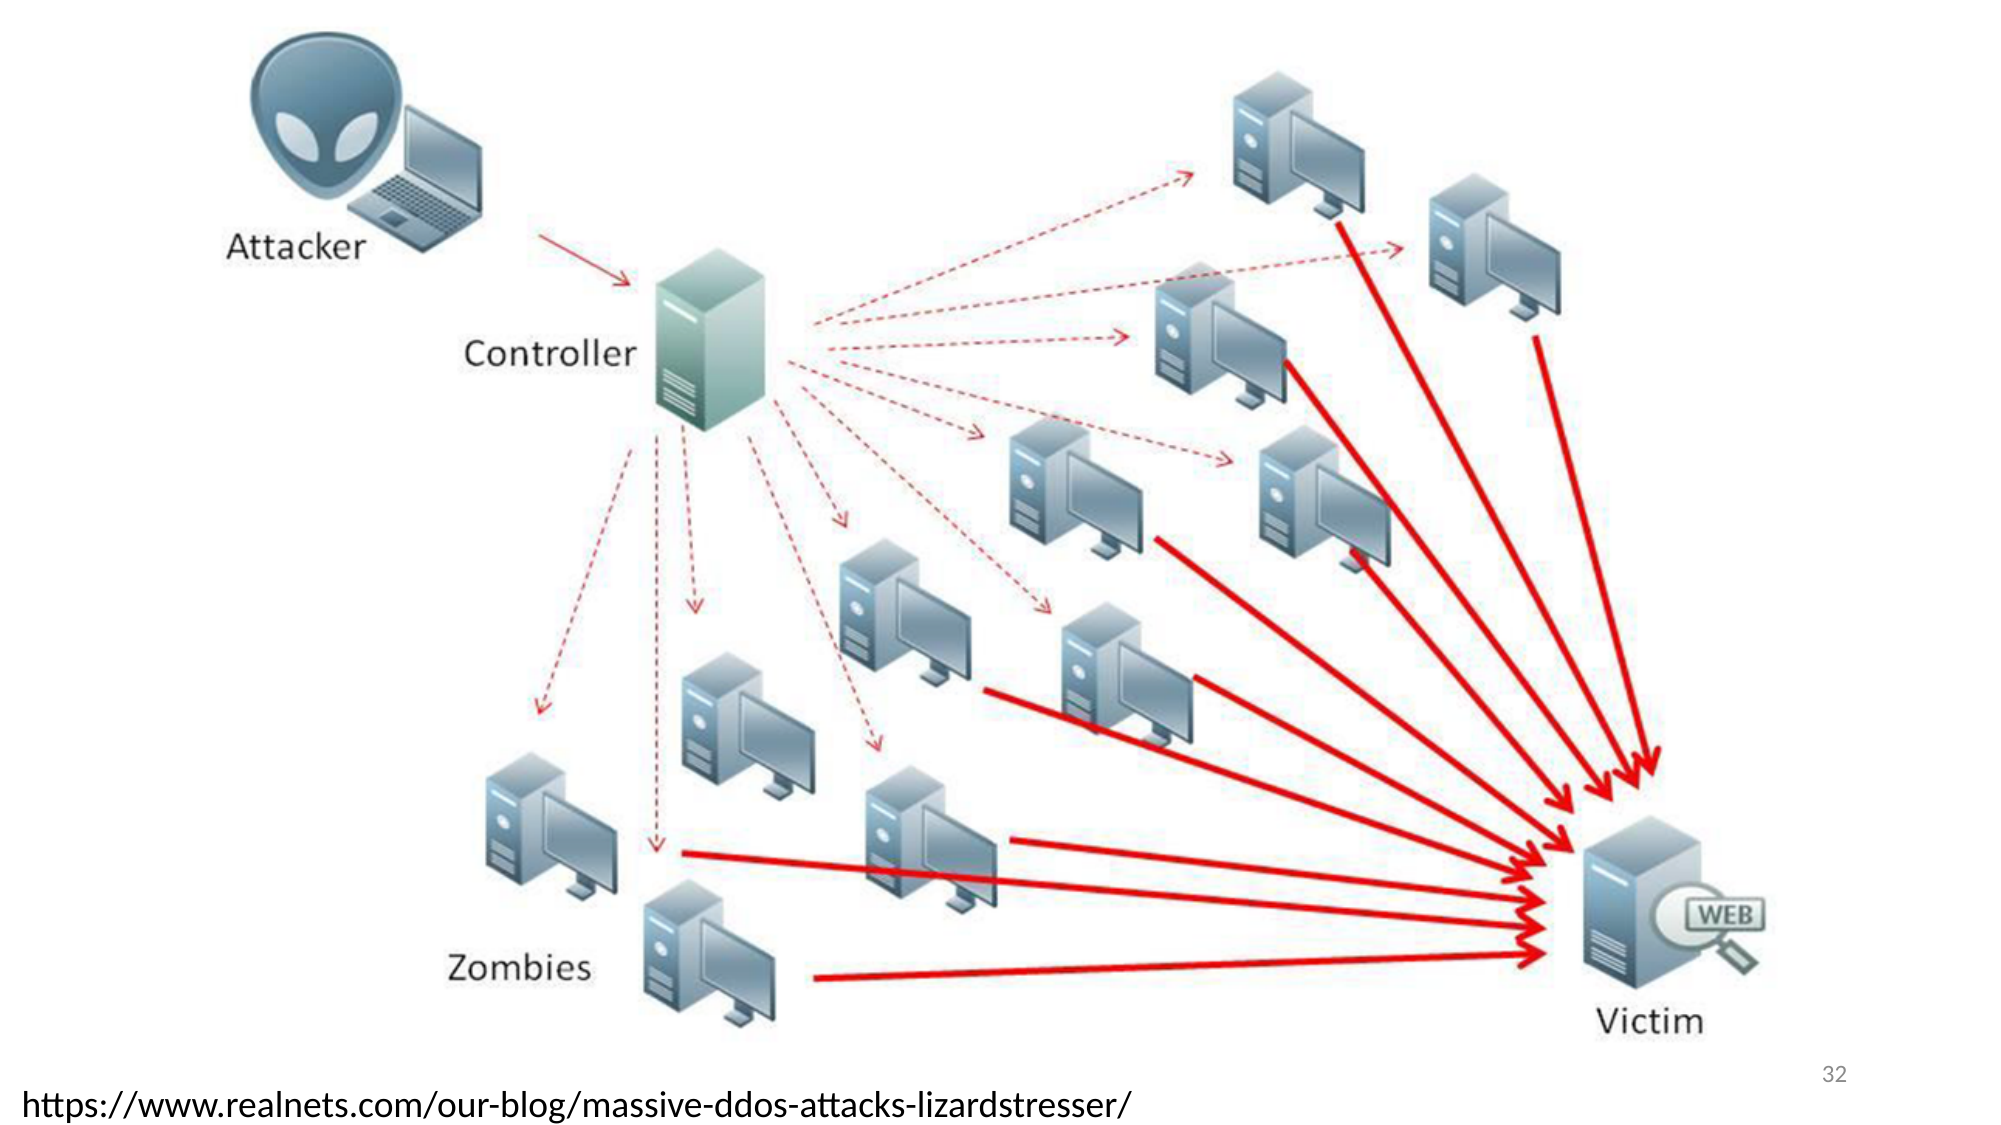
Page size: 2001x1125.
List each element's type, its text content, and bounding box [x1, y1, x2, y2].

slide_number 32 [1412, 1042, 1863, 1103]
text_box https://www.realnets.com/our-blog/massive-ddos-attacks-lizardstresser/ [6, 1072, 1149, 1125]
picture [202, 0, 1788, 1075]
